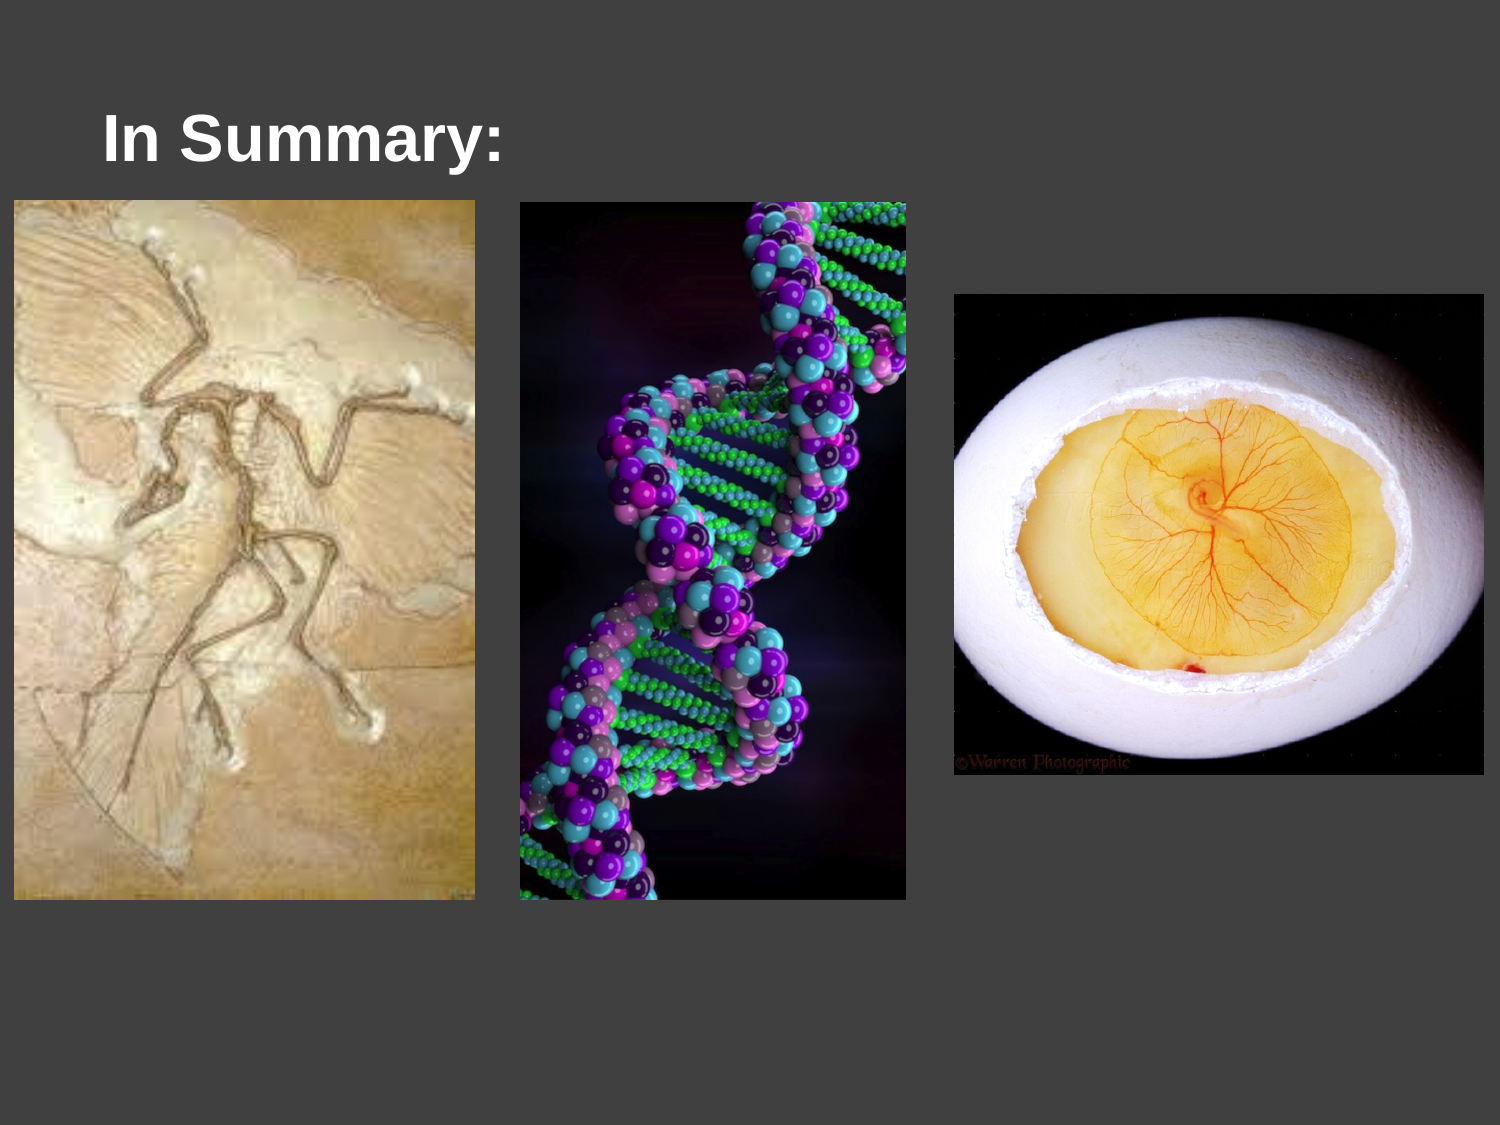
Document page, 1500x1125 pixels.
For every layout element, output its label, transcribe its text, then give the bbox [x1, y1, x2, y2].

picture [13, 200, 1484, 901]
text_box In Summary: [87, 87, 1188, 183]
